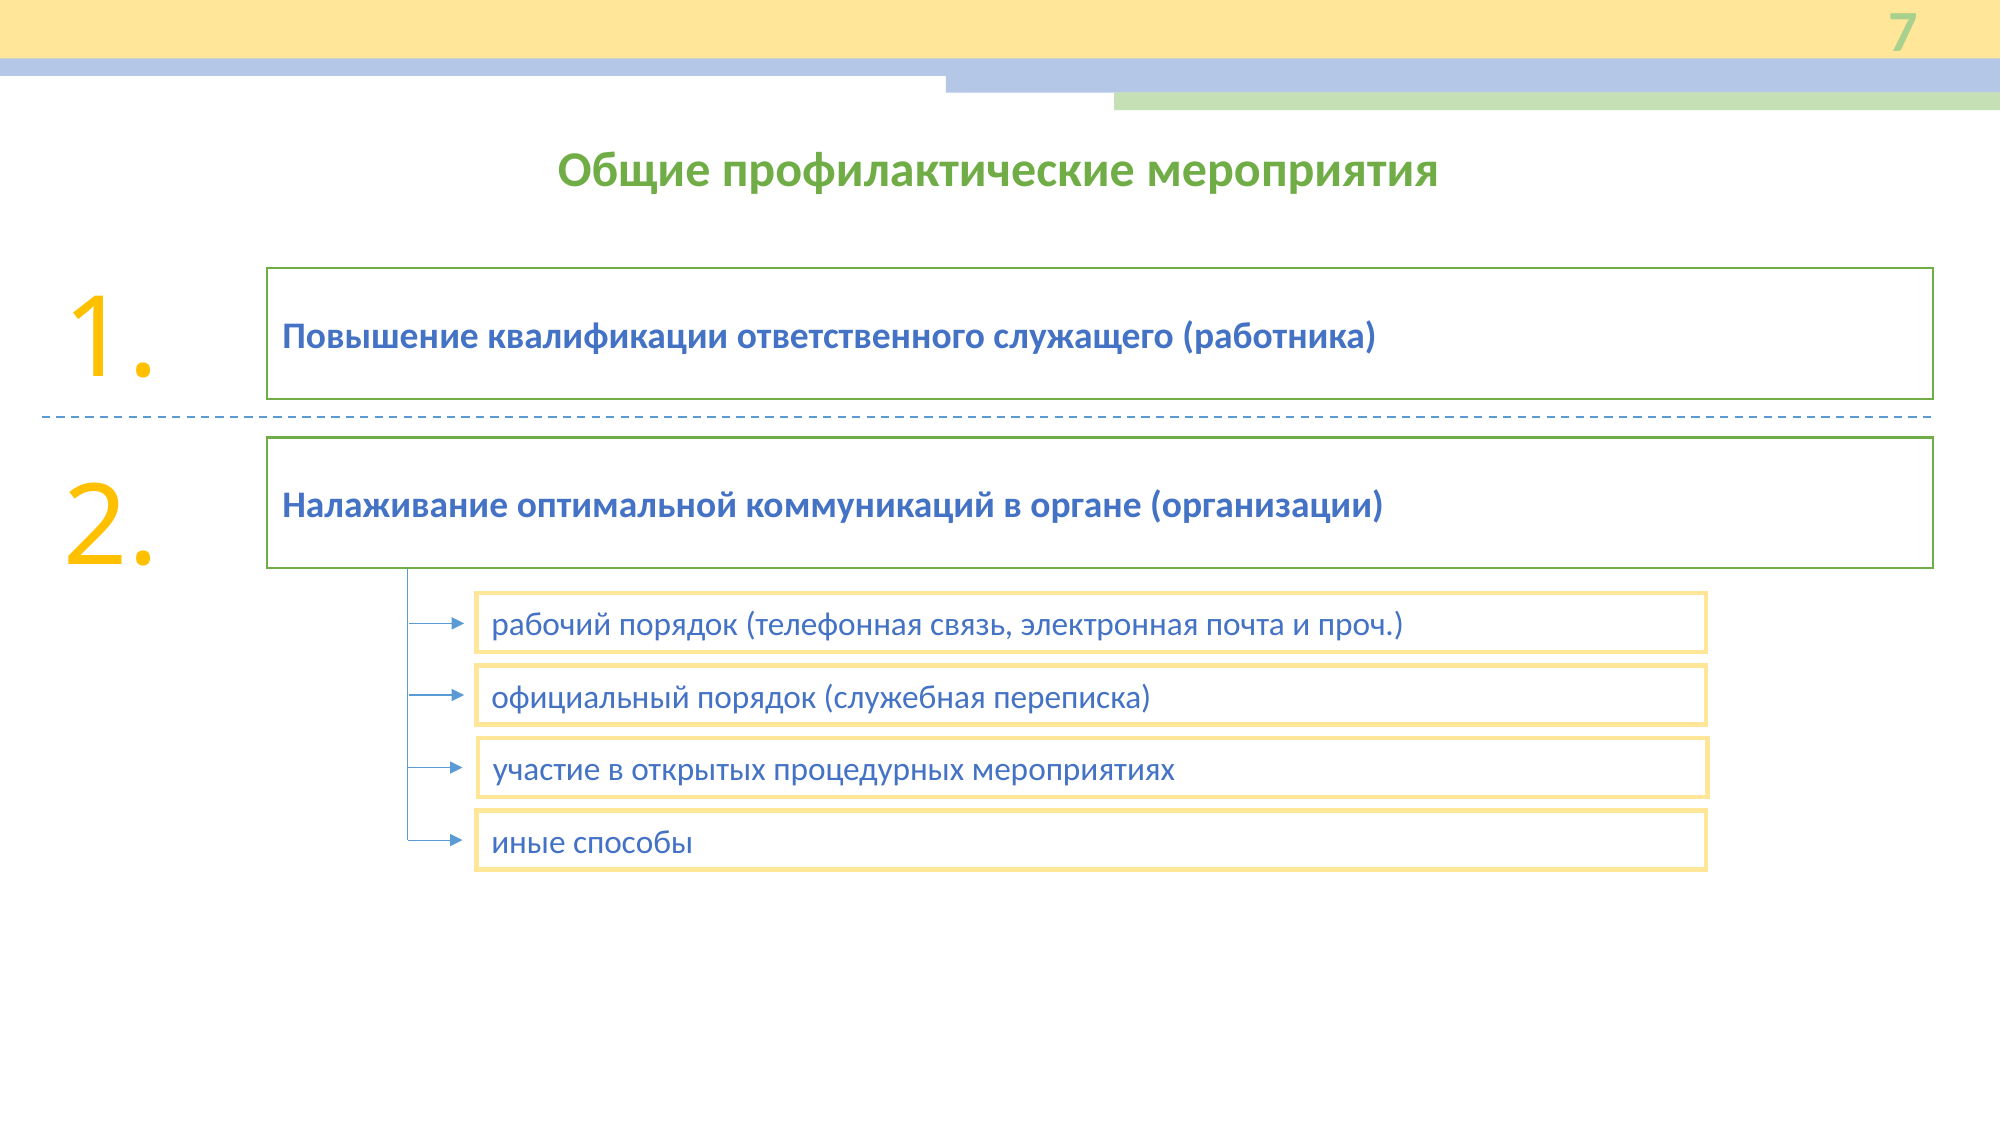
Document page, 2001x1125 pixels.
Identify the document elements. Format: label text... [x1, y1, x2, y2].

text_box Общие профилактические мероприятия [89, 128, 1909, 204]
text_box 1. [49, 256, 237, 407]
text_box Повышение квалификации ответственного служащего (работника) [266, 267, 1934, 400]
text_box официальный порядок (служебная переписка) [475, 664, 1707, 725]
text_box рабочий порядок (телефонная связь, электронная почта и проч.) [475, 592, 1707, 653]
text_box иные способы [475, 809, 1707, 871]
text_box 2. [49, 444, 237, 595]
text_box участие в открытых процедурных мероприятиях [477, 737, 1709, 798]
text_box Налаживание оптимальной коммуникаций в органе (организации) [266, 436, 1934, 569]
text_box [0, 0, 2000, 111]
